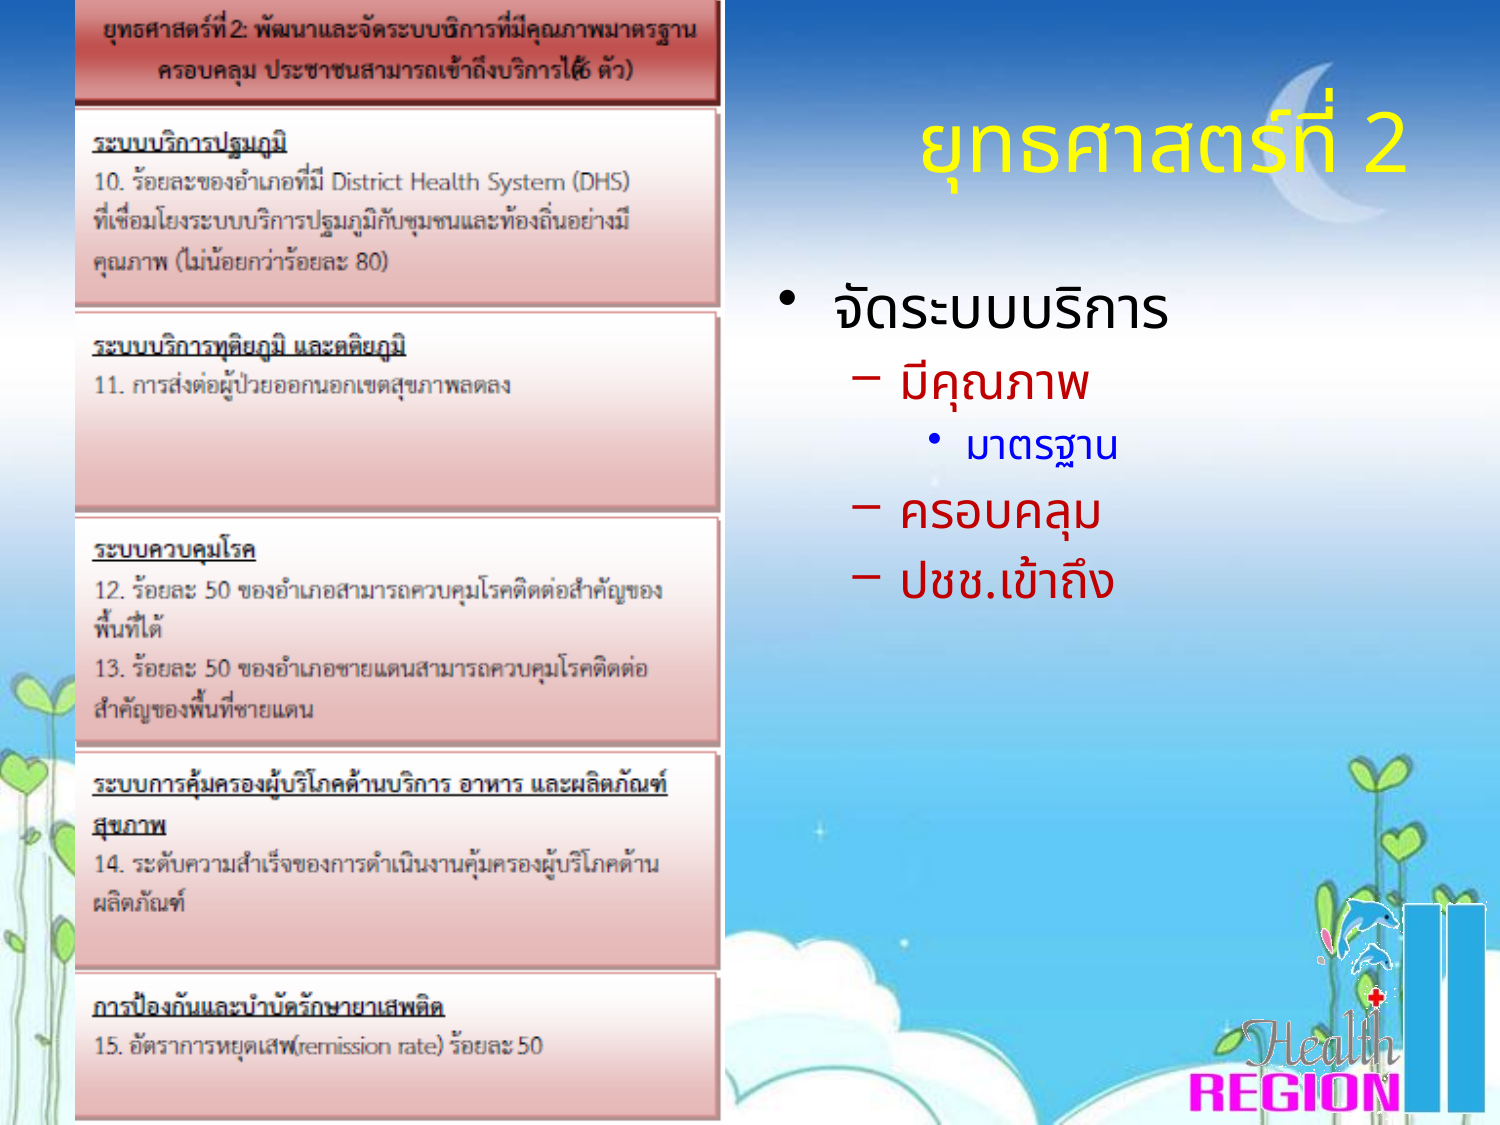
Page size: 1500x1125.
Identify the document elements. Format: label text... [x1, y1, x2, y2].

picture [0, 0, 1500, 1125]
title ยุทธศาสตร์ที่ 2 [729, 44, 1426, 233]
list จัดระบบบริการ มีคุณภาพ มาตรฐาน ครอบคลุม ปชช.เข้าถึง [762, 262, 1426, 1006]
